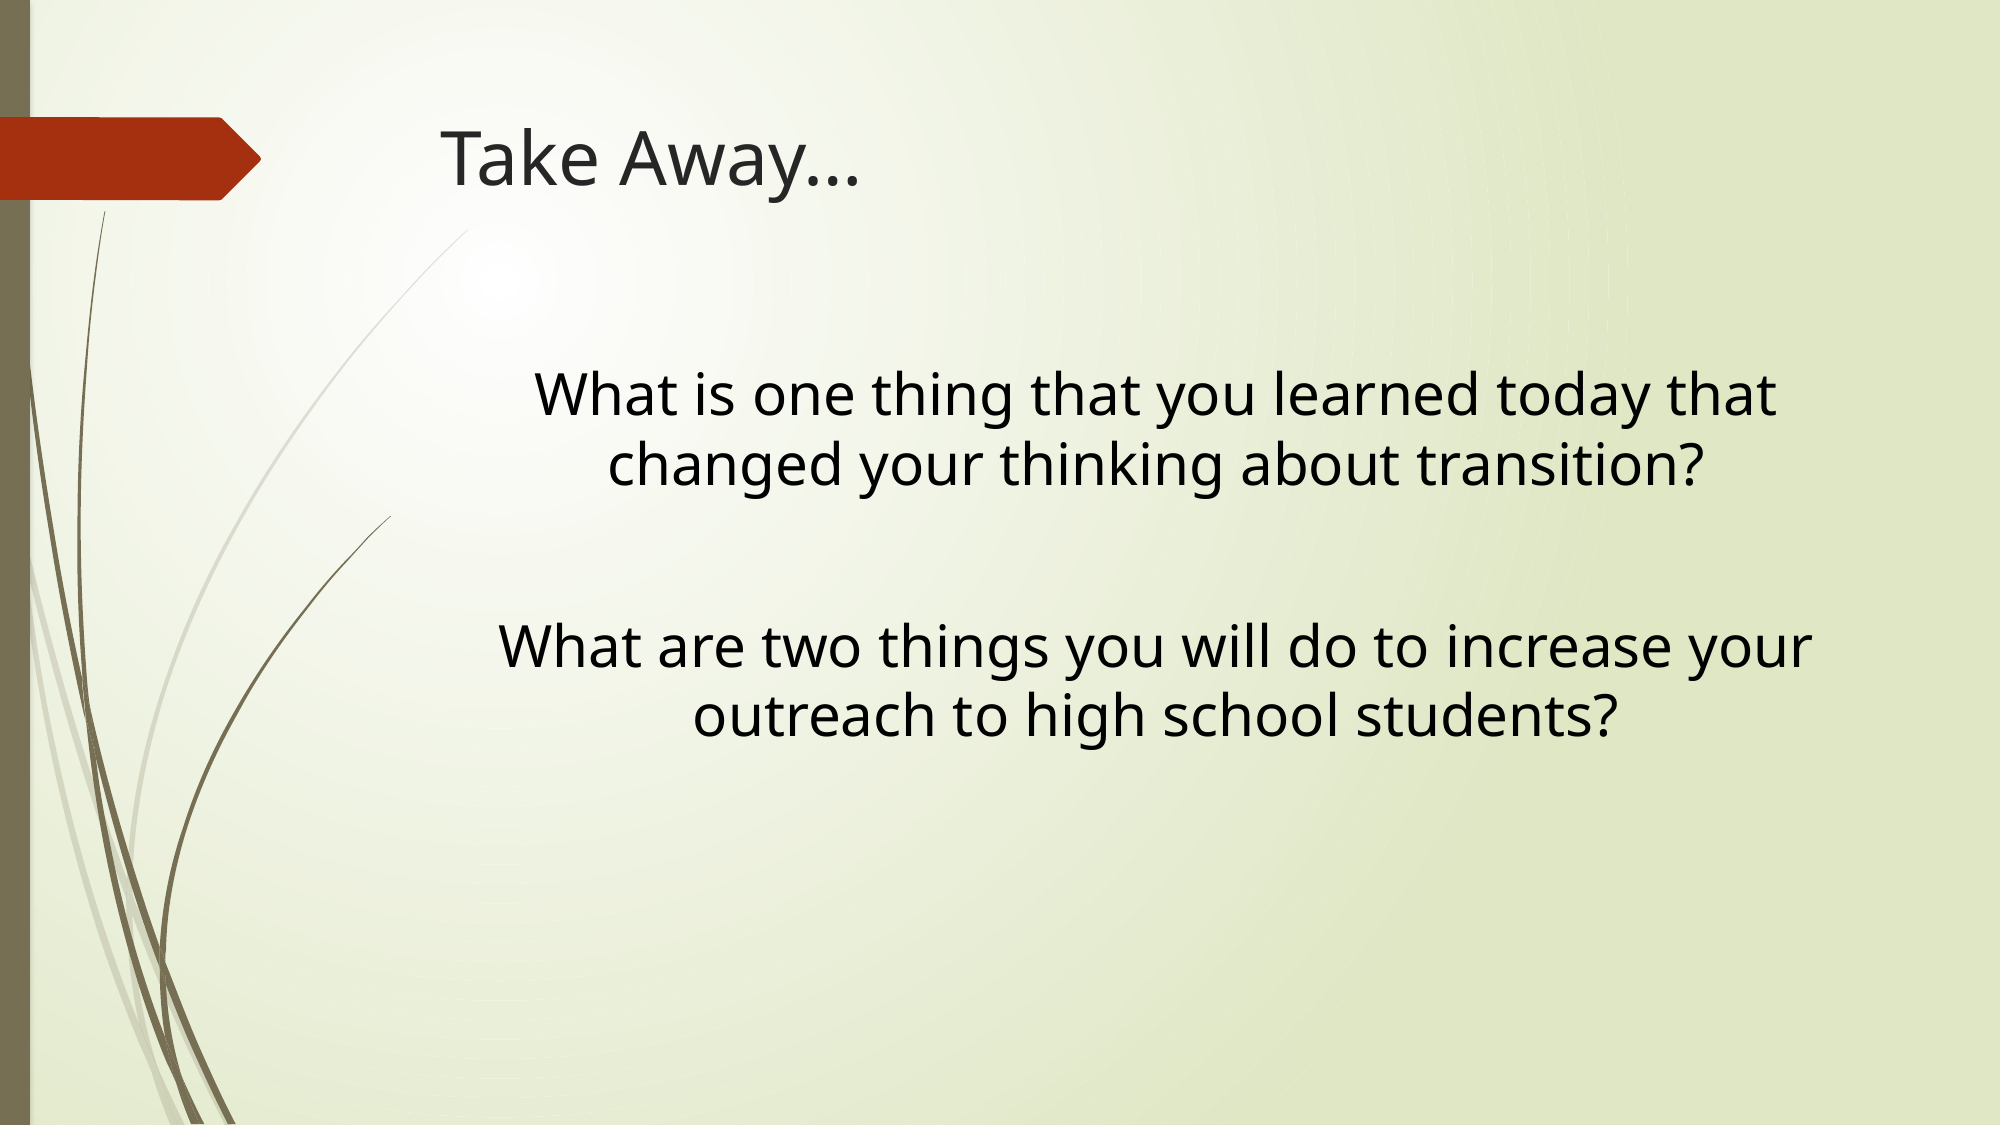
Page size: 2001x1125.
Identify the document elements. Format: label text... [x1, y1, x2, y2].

title Take Away… [425, 102, 1888, 313]
list What is one thing that you learned today that changed your thinking about transition? What are two things you will do to increase your outreach to high school students? [424, 350, 1888, 970]
